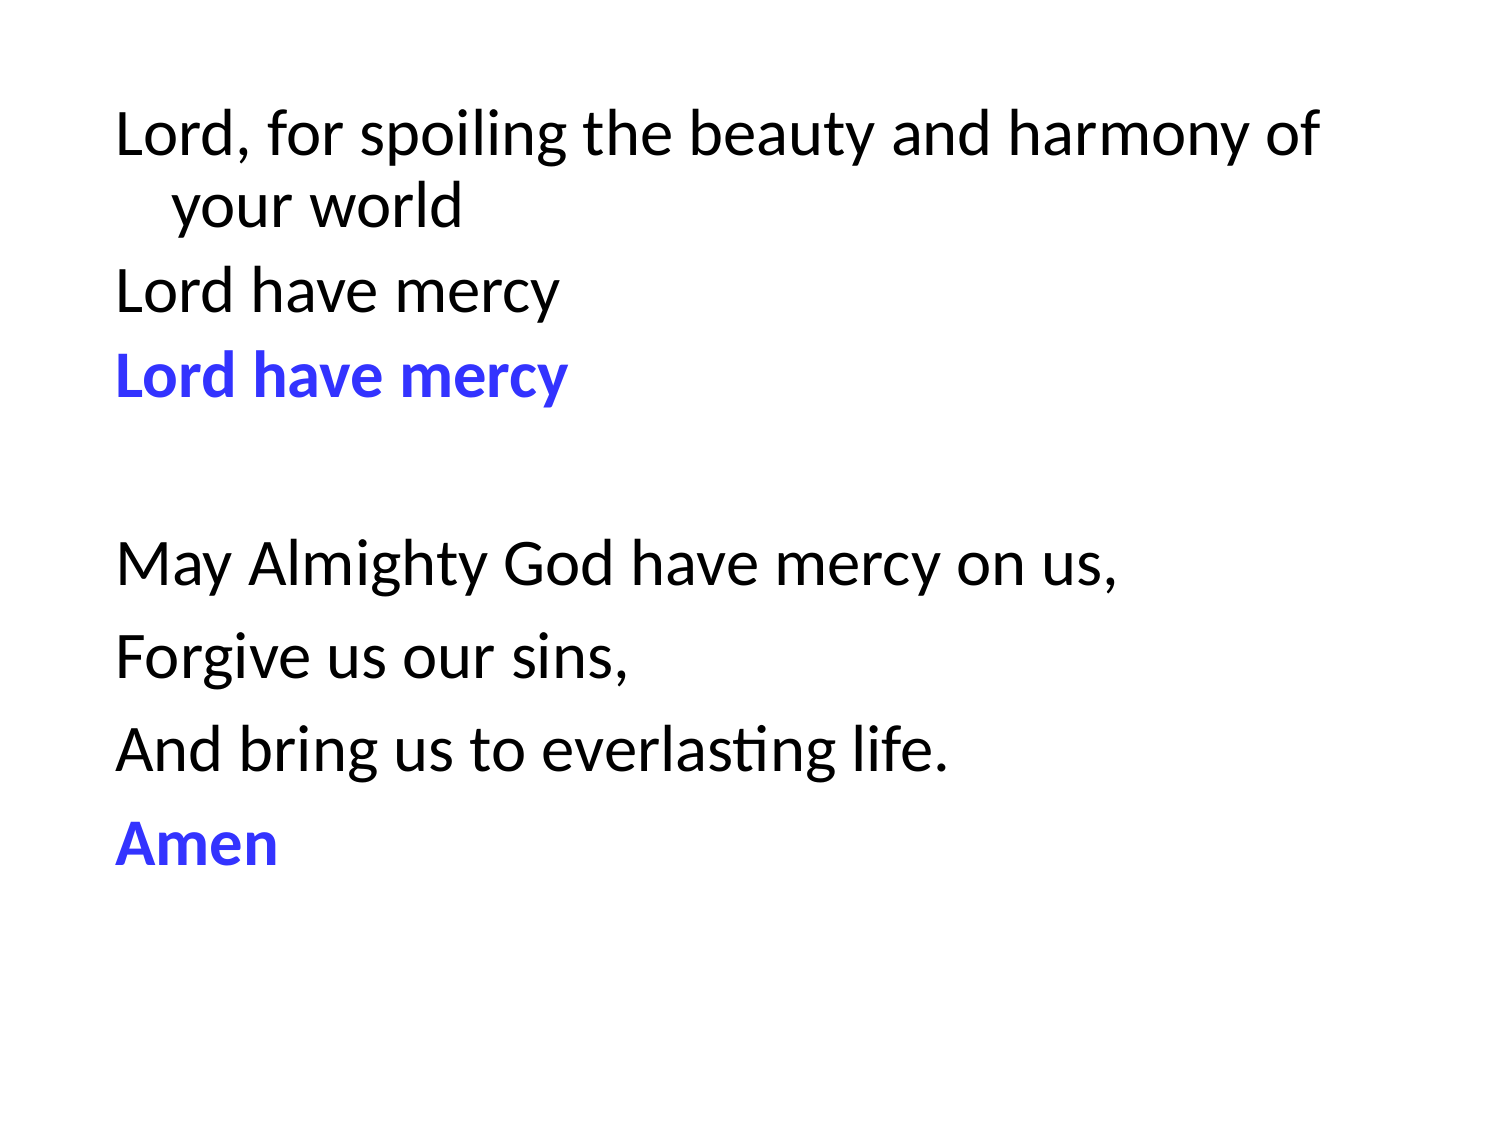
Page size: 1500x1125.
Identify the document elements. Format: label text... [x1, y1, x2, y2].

list Lord, for spoiling the beauty and harmony of your world Lord have mercy Lord have mercy May Almighty God have mercy on us, Forgive us our sins, And bring us to everlasting life. Amen [100, 90, 1415, 941]
